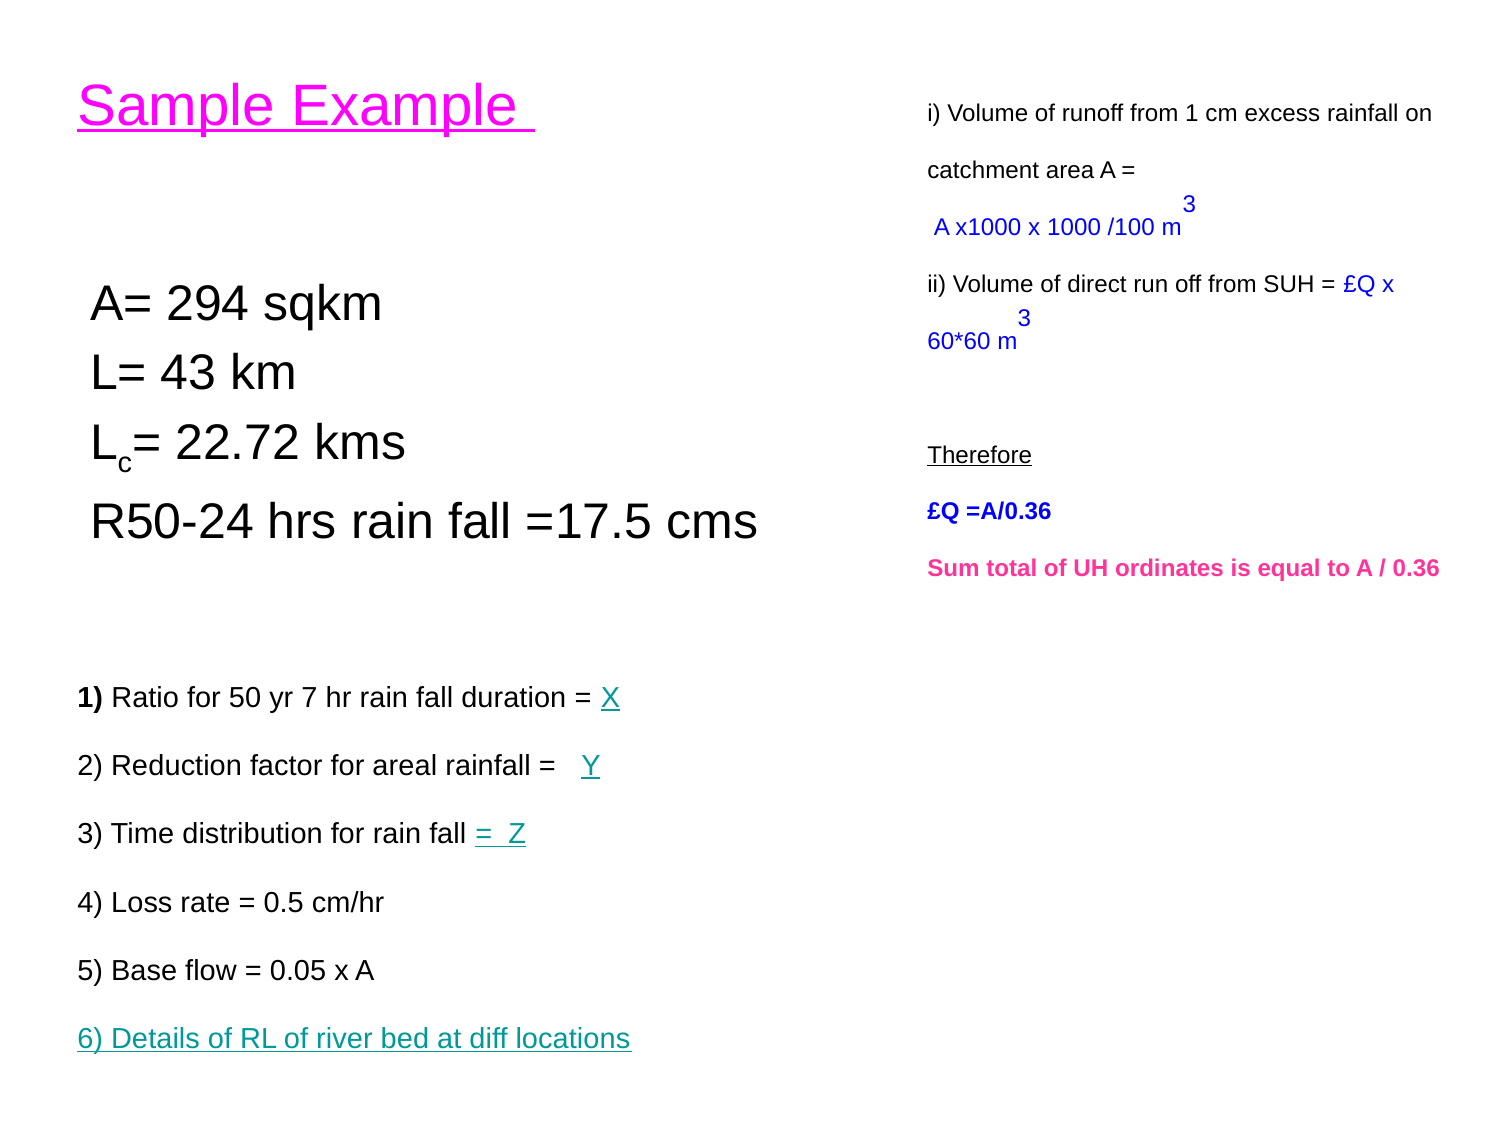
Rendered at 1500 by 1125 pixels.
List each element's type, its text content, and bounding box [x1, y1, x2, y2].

text_box i) Volume of runoff from 1 cm excess rainfall on catchment area A = A x1000 x 1000 /100 m3 ii) Volume of direct run off from SUH = £Q x 60*60 m3 Therefore £Q =A/0.36 Sum total of UH ordinates is equal to A / 0.36 [912, 62, 1463, 646]
title Sample Example [62, 37, 1413, 168]
list A= 294 sqkm L= 43 km Lc= 22.72 kms R50-24 hrs rain fall =17.5 cms [74, 262, 901, 563]
text_box 1) Ratio for 50 yr 7 hr rain fall duration = X 2) Reduction factor for areal rainfall = Y 3) Time distribution for rain fall = Z 4) Loss rate = 0.5 cm/hr 5) Base flow = 0.05 x A 6) Details of RL of river bed at diff locations [62, 637, 1388, 1125]
